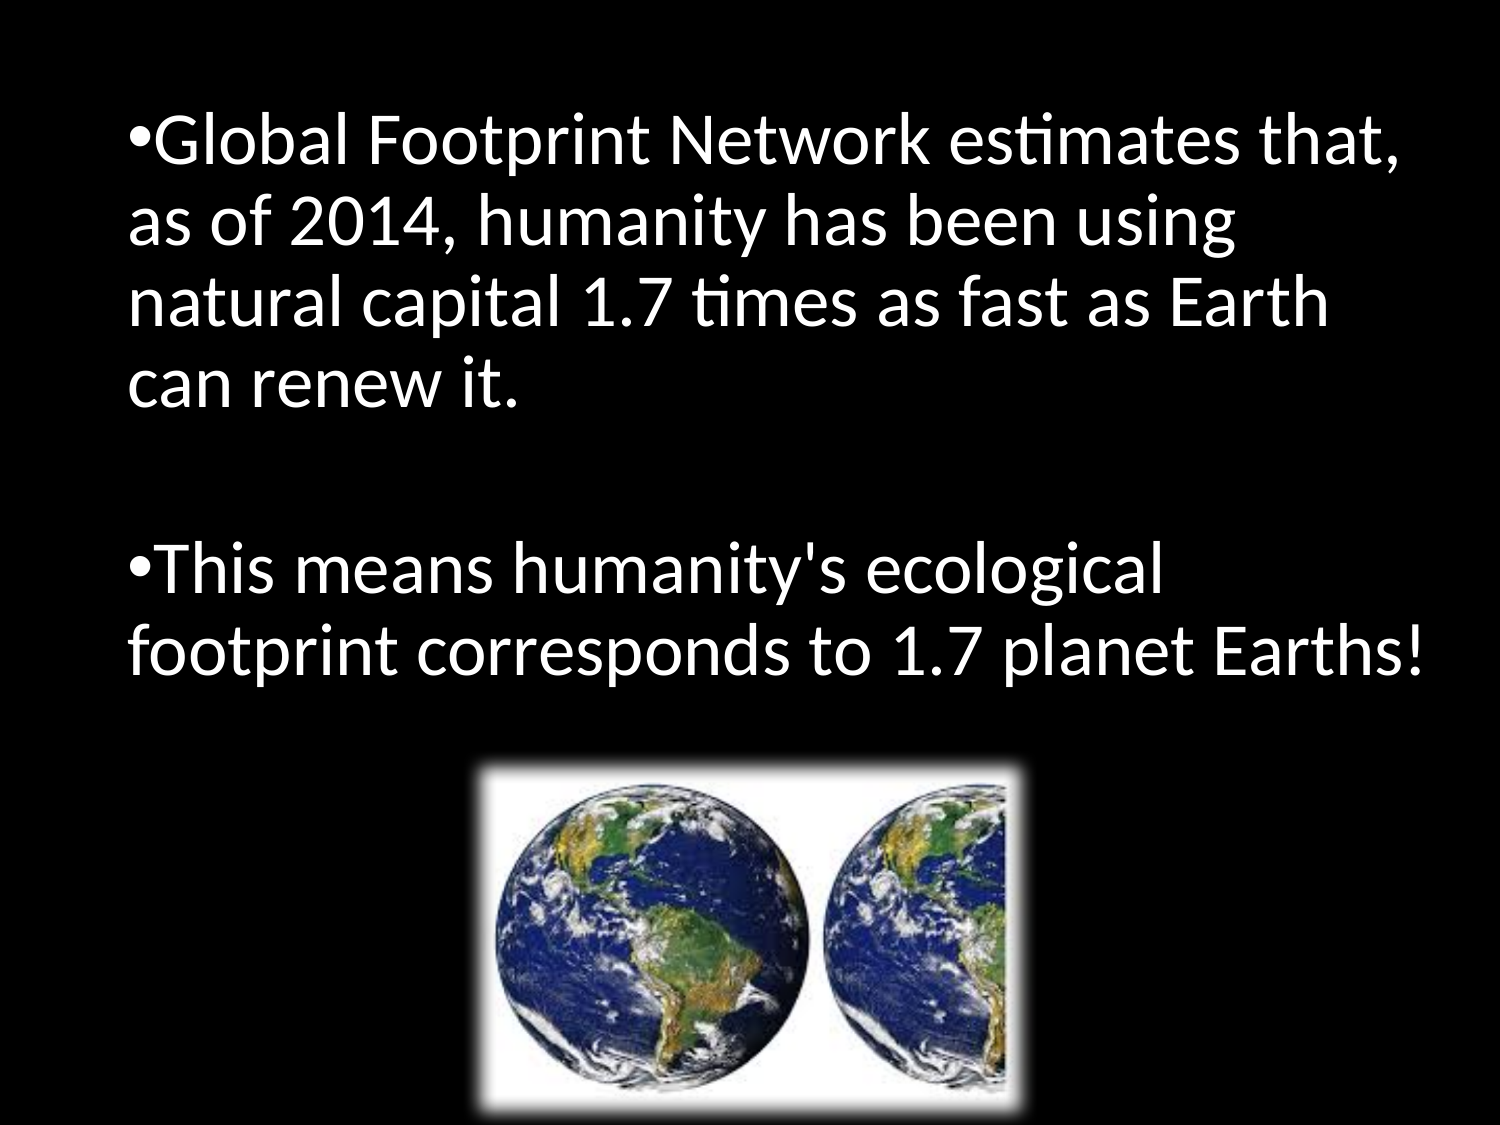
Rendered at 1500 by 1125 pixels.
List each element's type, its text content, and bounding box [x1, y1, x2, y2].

picture [462, 749, 1038, 1125]
text_box Global Footprint Network estimates that, as of 2014, humanity has been using natural capital 1.7 times as fast as Earth can renew it. This means humanity's ecological footprint corresponds to 1.7 planet Earths! [112, 85, 1450, 705]
